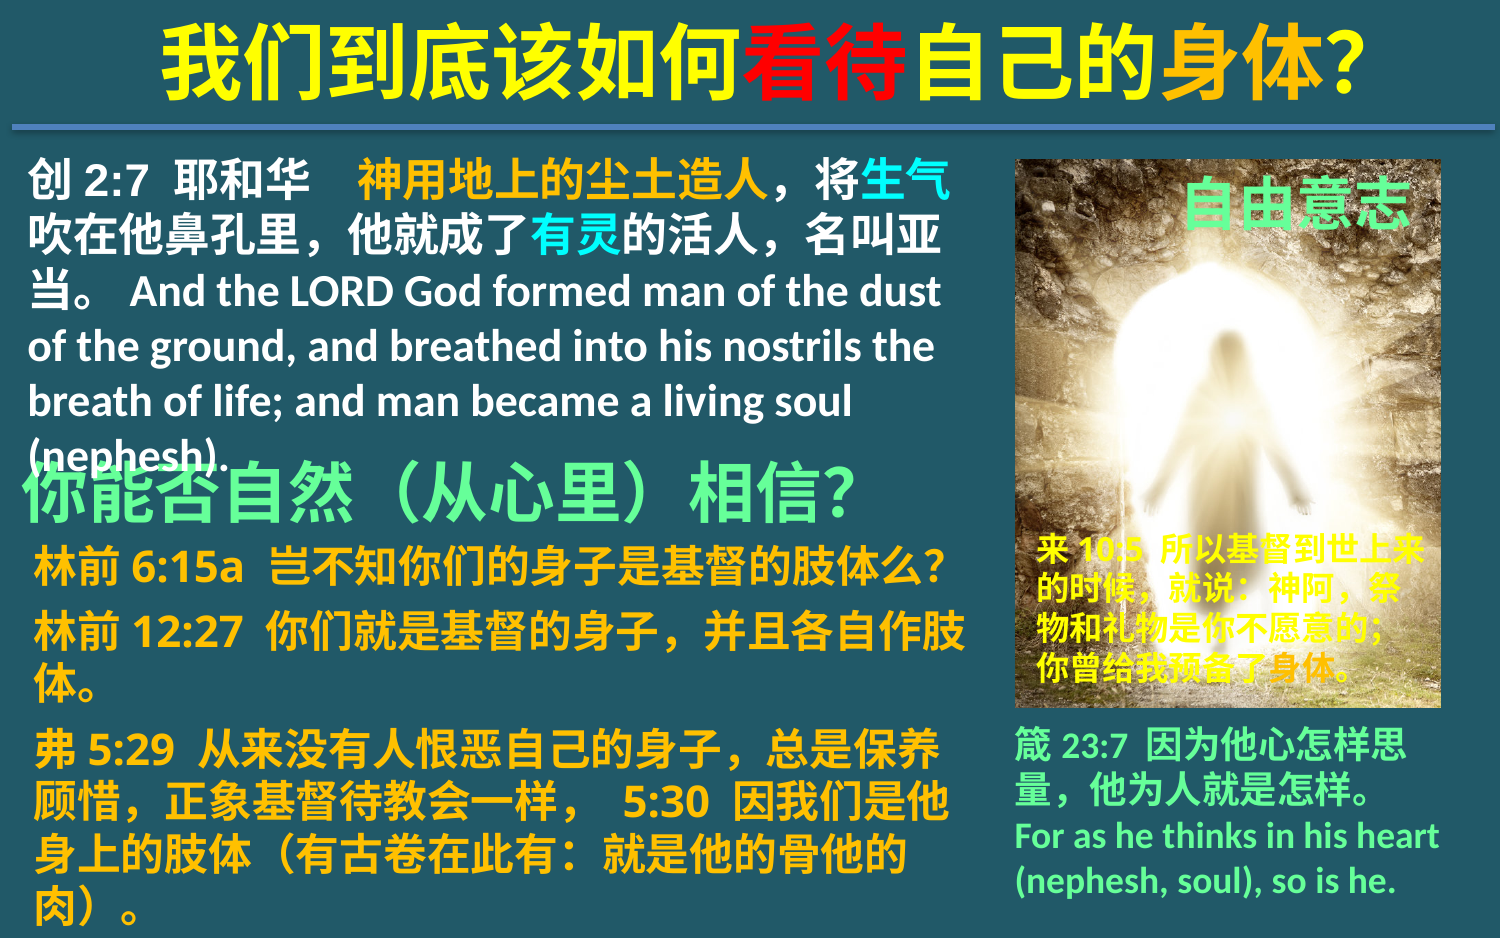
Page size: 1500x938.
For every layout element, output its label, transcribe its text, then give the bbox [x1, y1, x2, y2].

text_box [2, 443, 994, 890]
text_box 箴23:7 因为他心怎样思量，他为人就是怎样。 For as he thinks in his heart (nephesh, soul), so is he. [999, 713, 1460, 909]
picture [1015, 159, 1441, 708]
text_box 创2:7 耶和华 神用地上的尘土造人，将生气吹在他鼻孔里，他就成了有灵的活人，名叫亚当。And the LORD God formed man of the dust of the ground, and breathed into his nostrils the breath of life; and man became a living soul (nephesh). [12, 143, 1000, 489]
text_box 我们到底该如何看待自己的身体？ [144, 2, 1423, 118]
